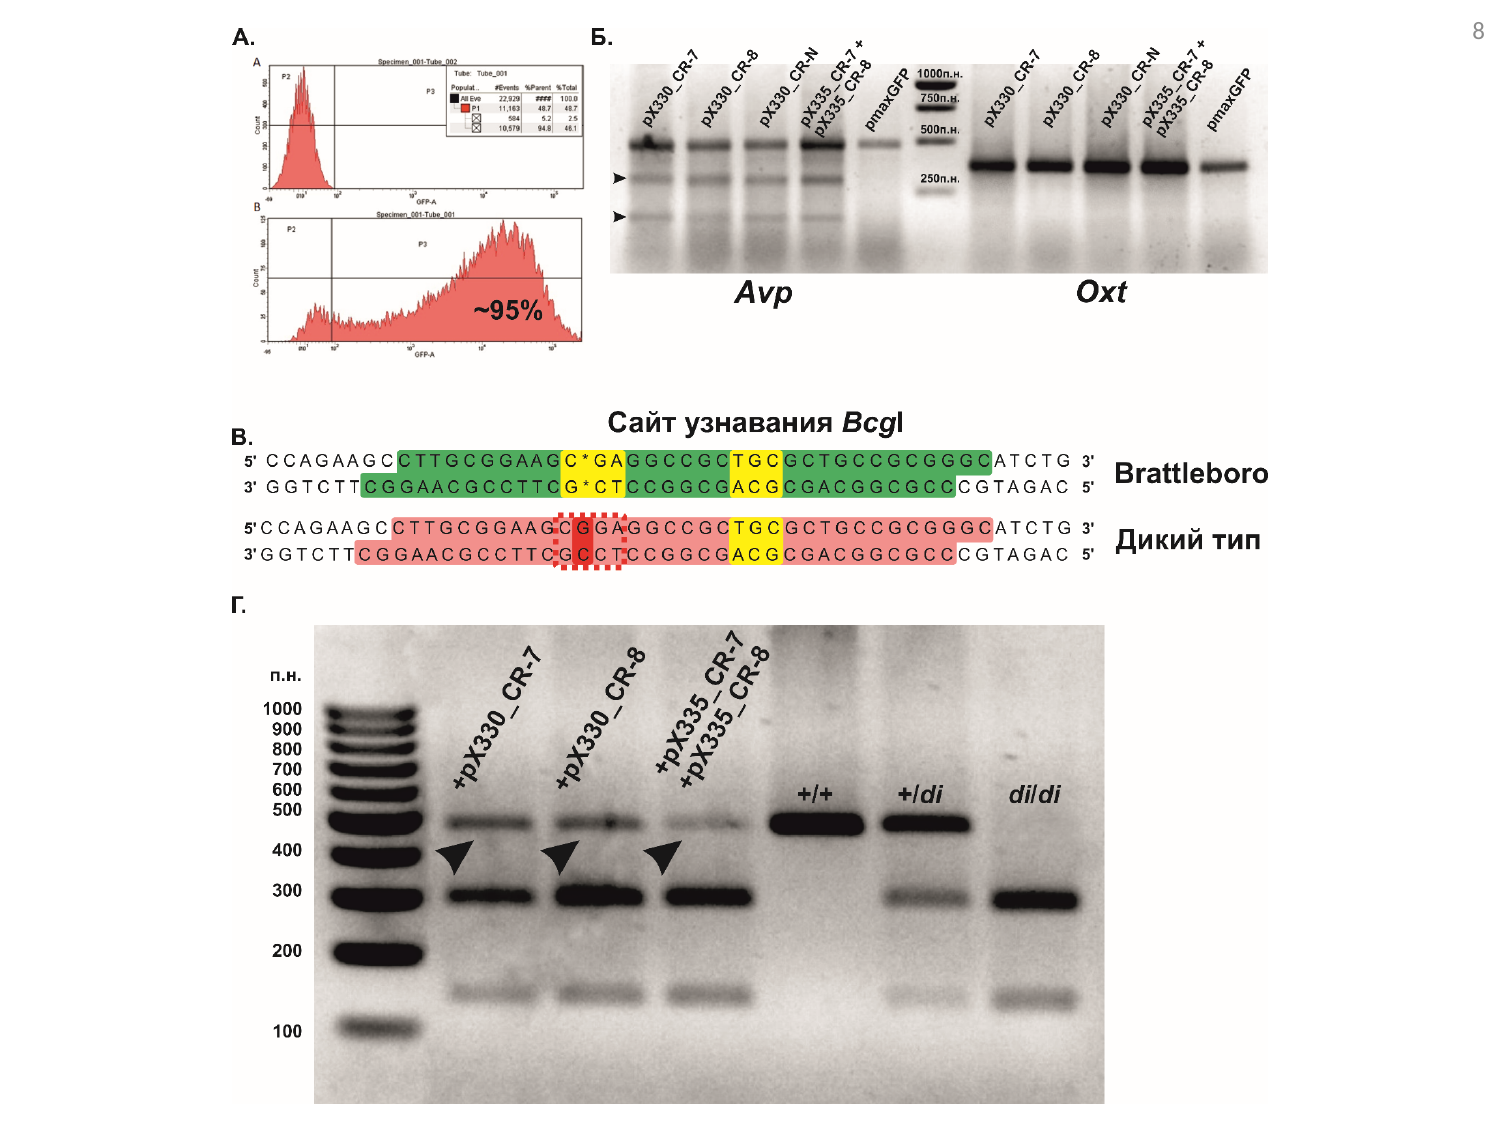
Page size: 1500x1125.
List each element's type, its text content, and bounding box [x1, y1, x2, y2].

slide_number 8 [1162, 0, 1500, 60]
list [232, 28, 1268, 1104]
